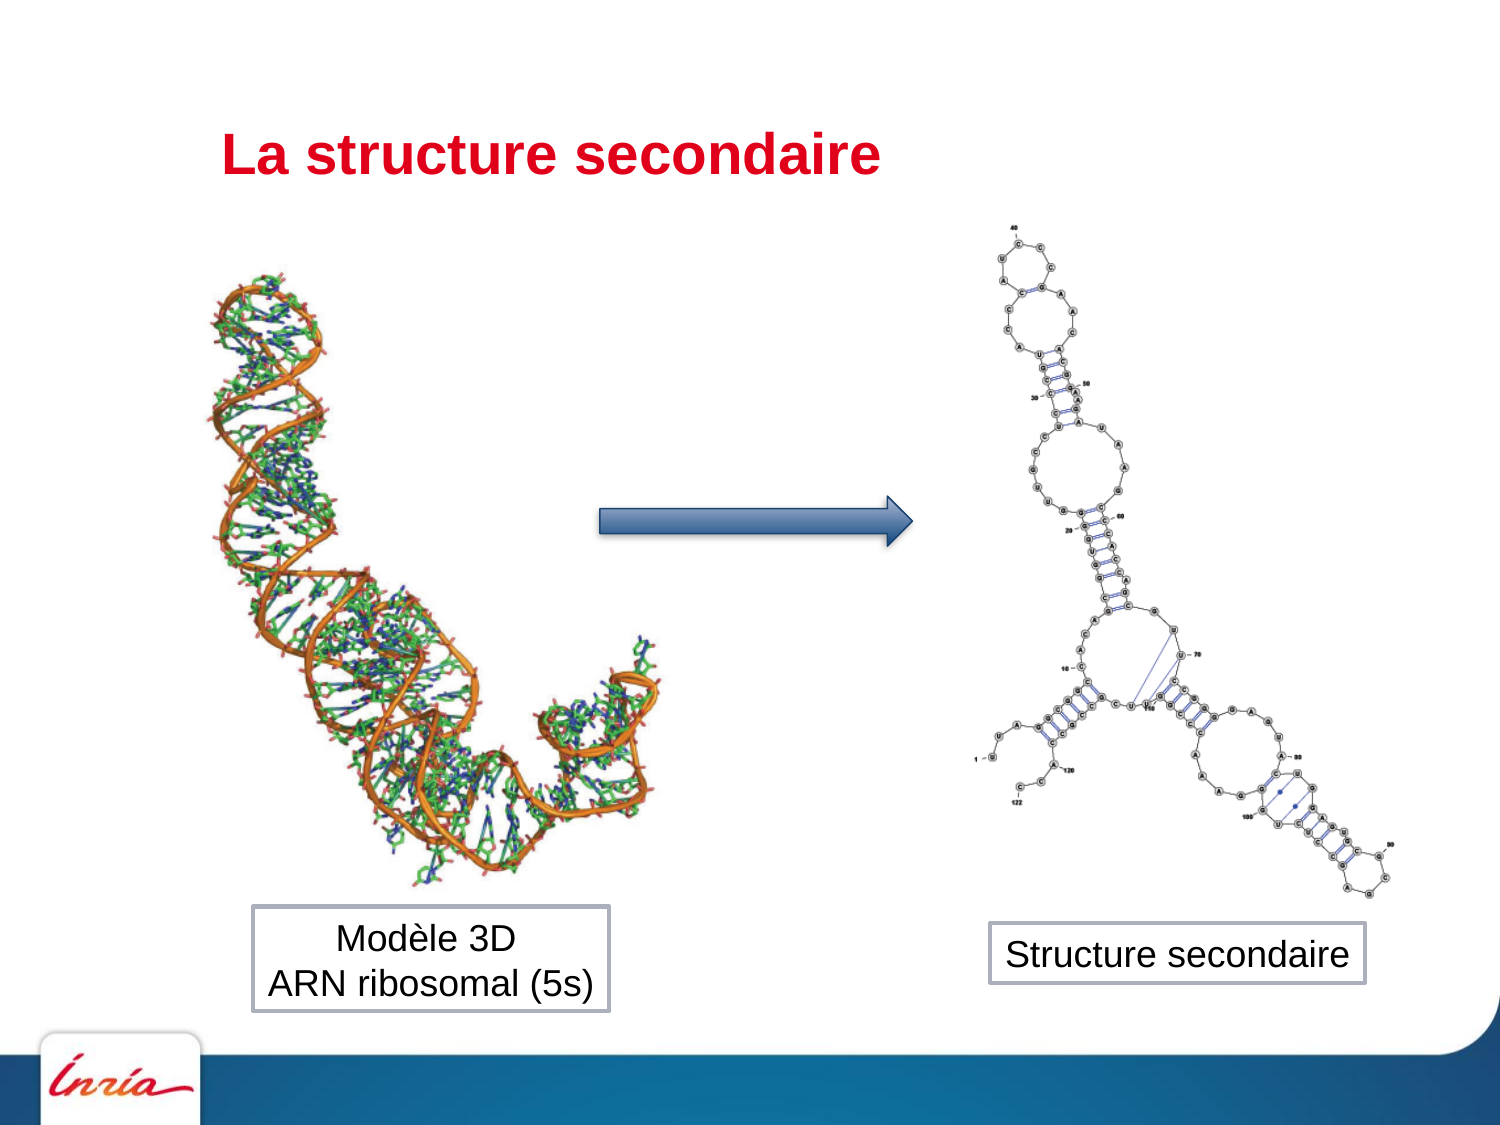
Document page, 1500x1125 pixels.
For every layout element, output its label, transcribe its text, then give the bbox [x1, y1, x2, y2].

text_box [599, 218, 1431, 984]
text_box Modèle 3D ARN ribosomal (5s) [251, 955, 611, 1013]
picture [0, 224, 1500, 1125]
title La structure secondaire [221, 57, 1459, 246]
